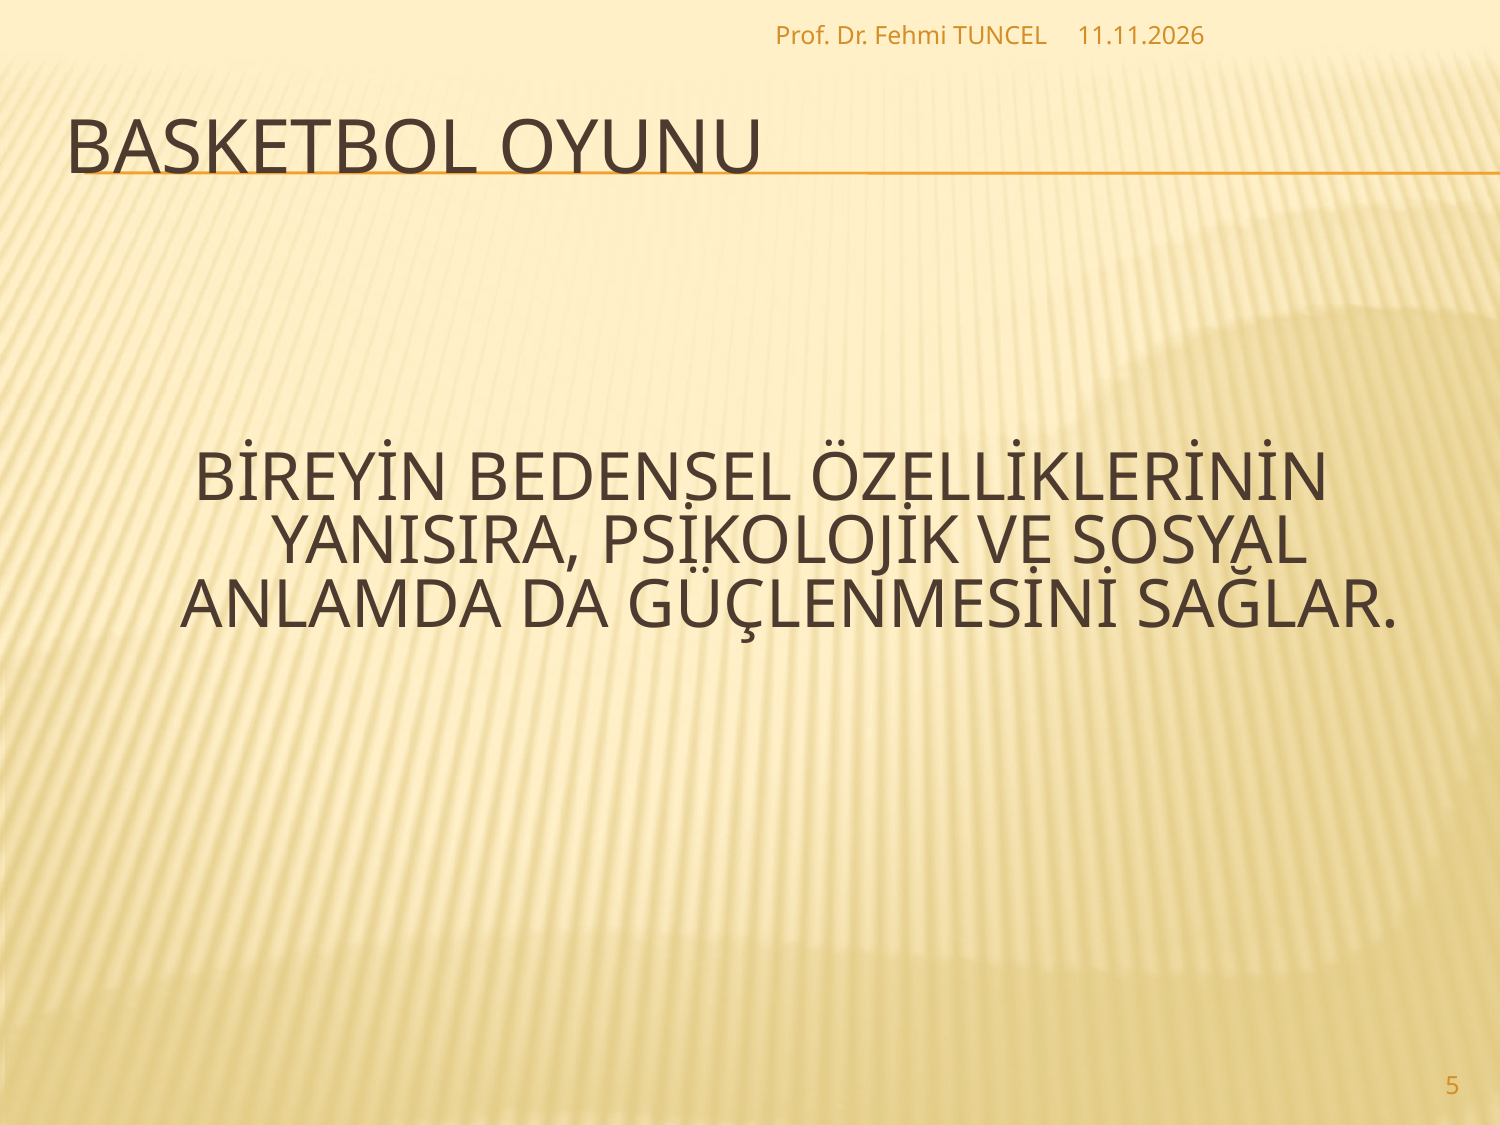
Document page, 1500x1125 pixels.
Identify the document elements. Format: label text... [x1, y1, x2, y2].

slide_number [1063, 12, 1475, 60]
footer Prof. Dr. Fehmi TUNCEL [587, 12, 1063, 60]
list BİREYİN BEDENSEL ÖZELLİKLERİNİN YANISIRA, PSİKOLOJİK VE SOSYAL ANLAMDA DA GÜÇLENMESİNİ SAĞLAR. [50, 254, 1475, 998]
slide_number 5 [1350, 1061, 1475, 1103]
title Basketbol Oyunu [50, 75, 1475, 213]
